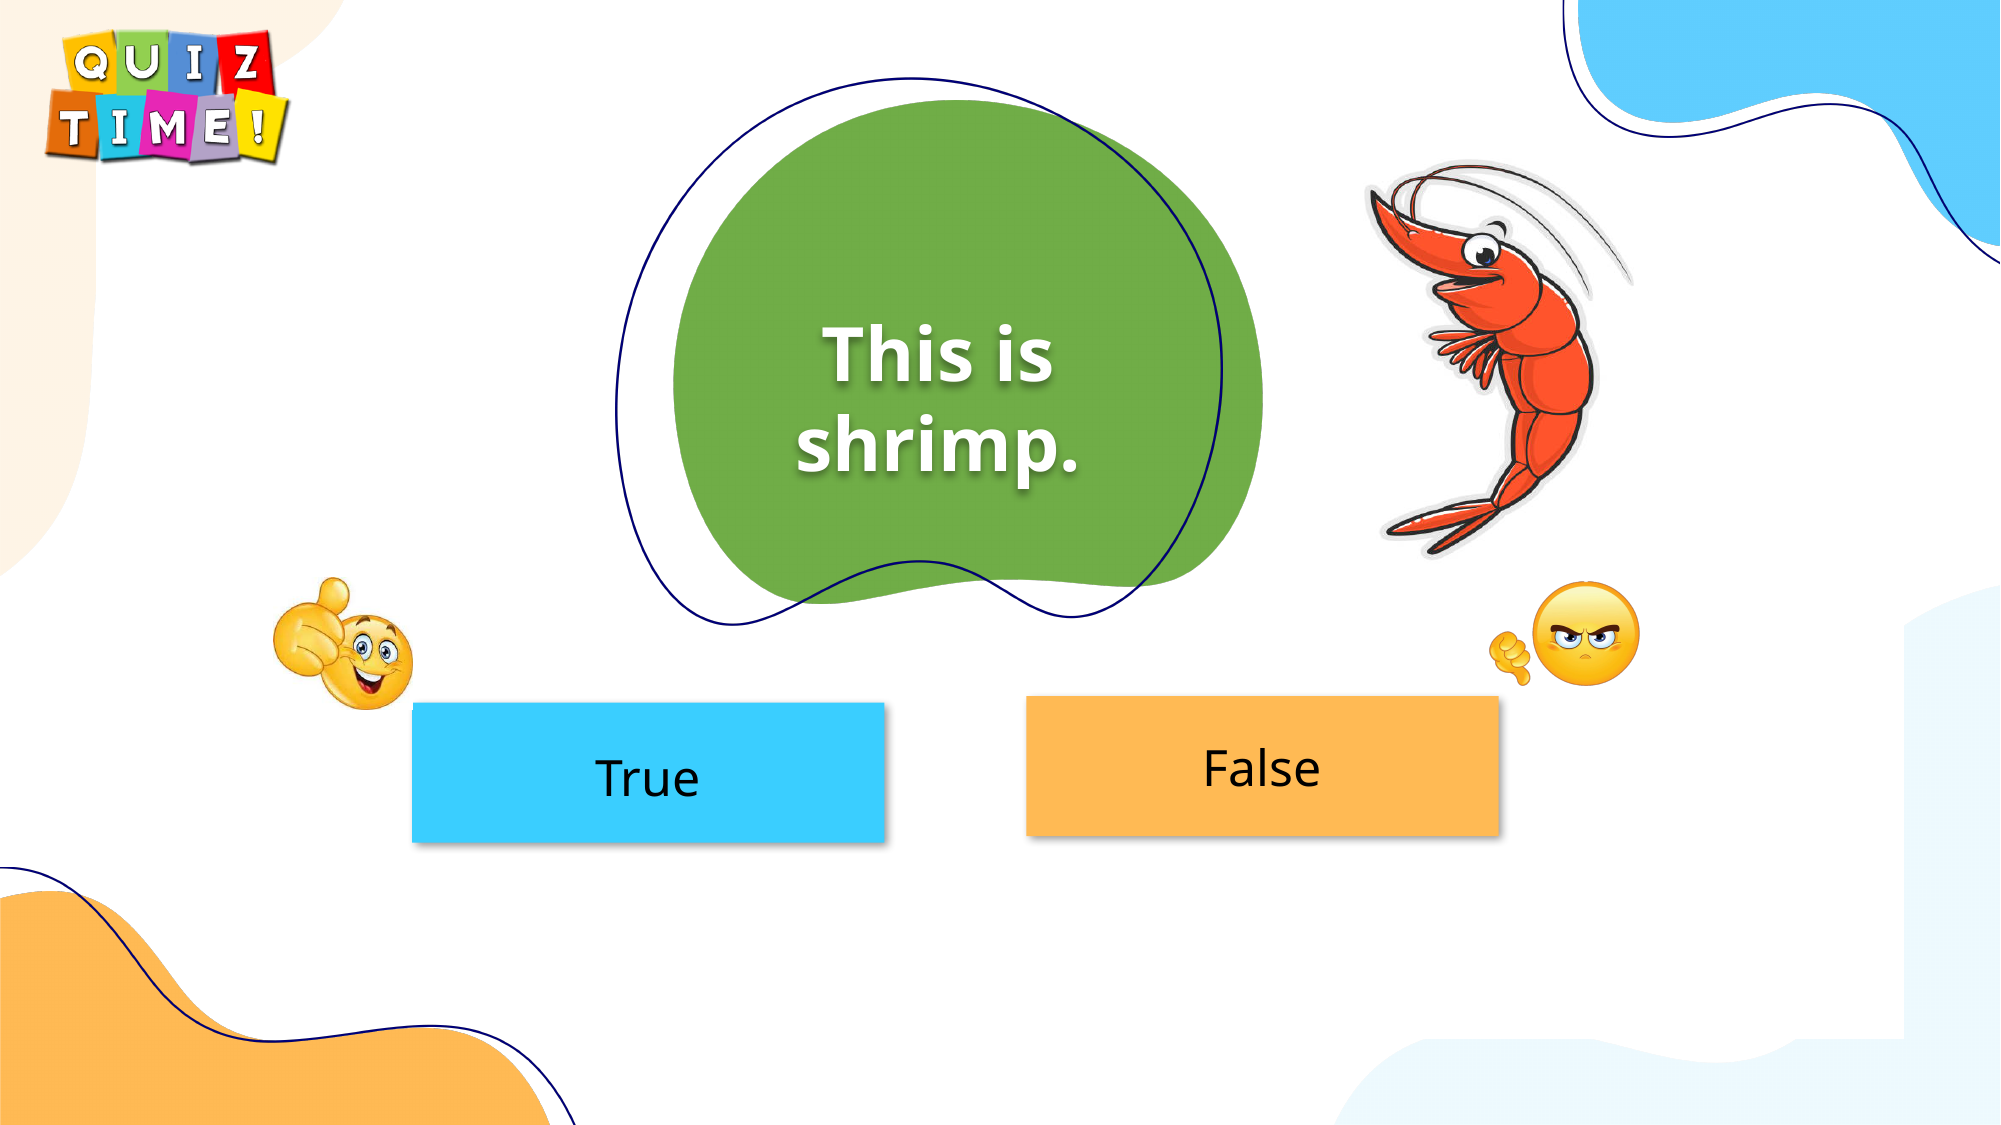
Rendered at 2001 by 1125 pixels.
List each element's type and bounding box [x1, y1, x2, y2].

picture [0, 0, 344, 576]
picture [1334, 585, 2000, 1125]
picture [615, 77, 1263, 627]
picture [0, 867, 581, 1125]
picture [1315, 0, 2000, 710]
text_box [412, 702, 885, 843]
text_box [1026, 696, 1499, 837]
picture [273, 577, 413, 710]
